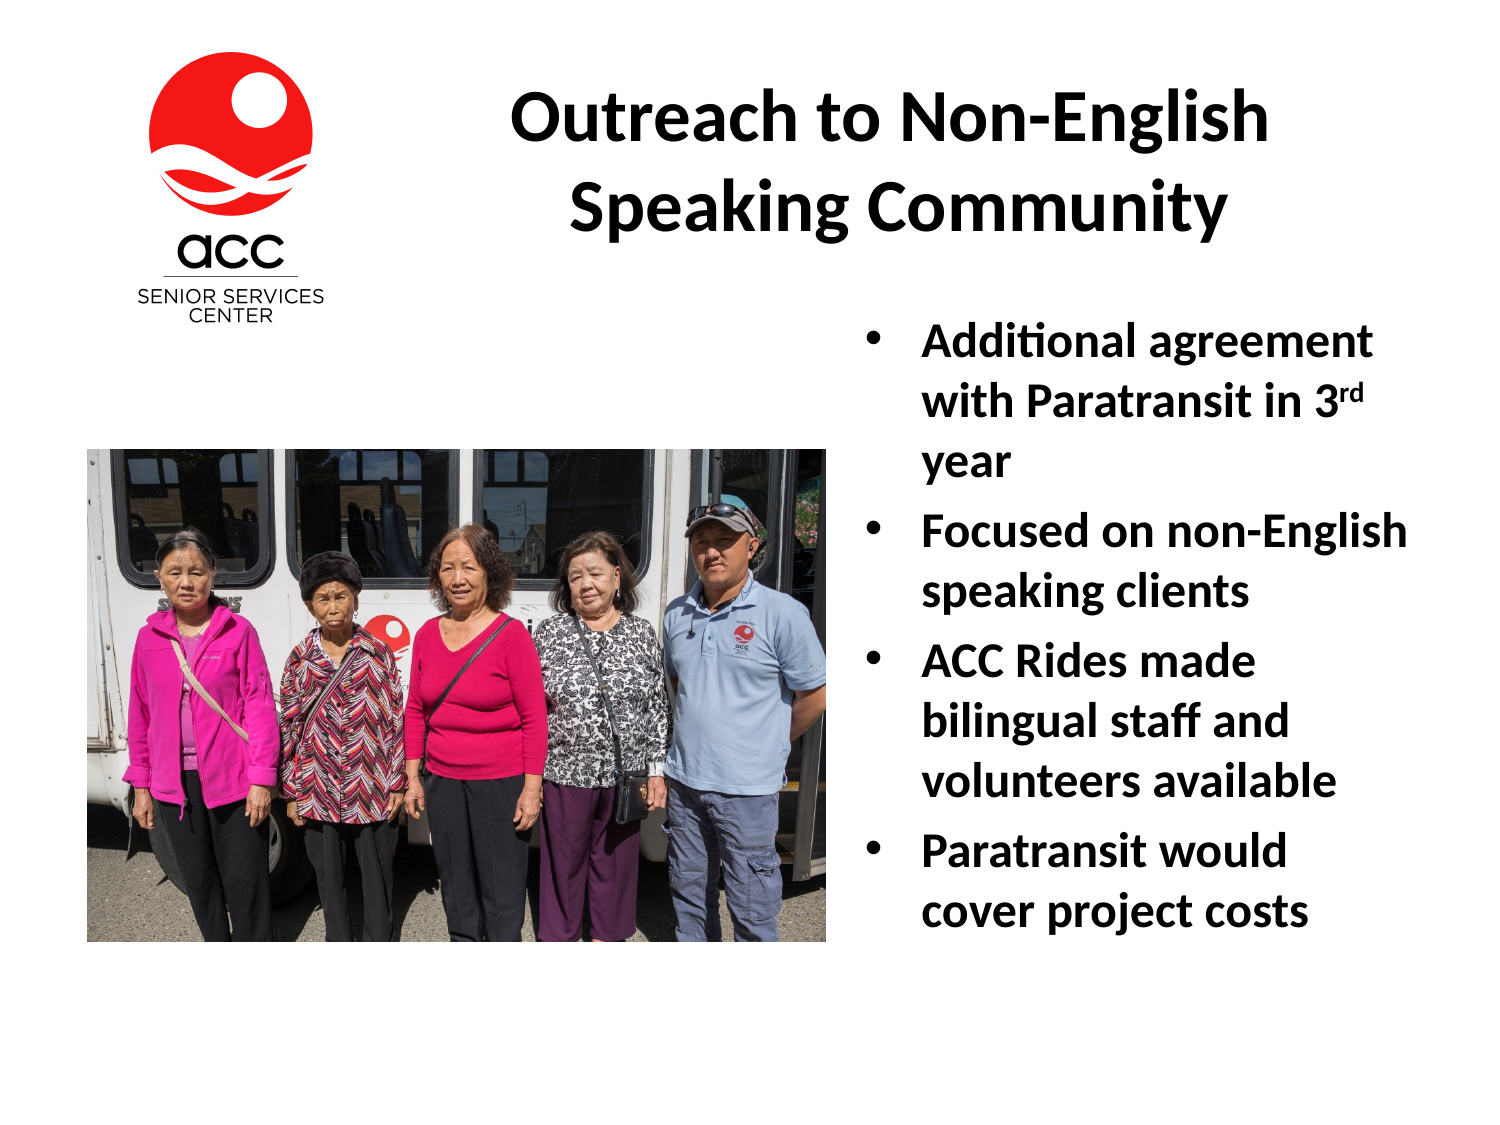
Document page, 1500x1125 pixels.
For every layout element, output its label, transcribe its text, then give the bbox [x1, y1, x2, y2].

picture [87, 449, 826, 942]
list Additional agreement with Paratransit in 3rd year Focused on non-English speaking clients ACC Rides made bilingual staff and volunteers available Paratransit would cover project costs [849, 299, 1425, 1013]
picture [137, 49, 326, 326]
title Outreach to Non-English Speaking Community [350, 62, 1450, 250]
